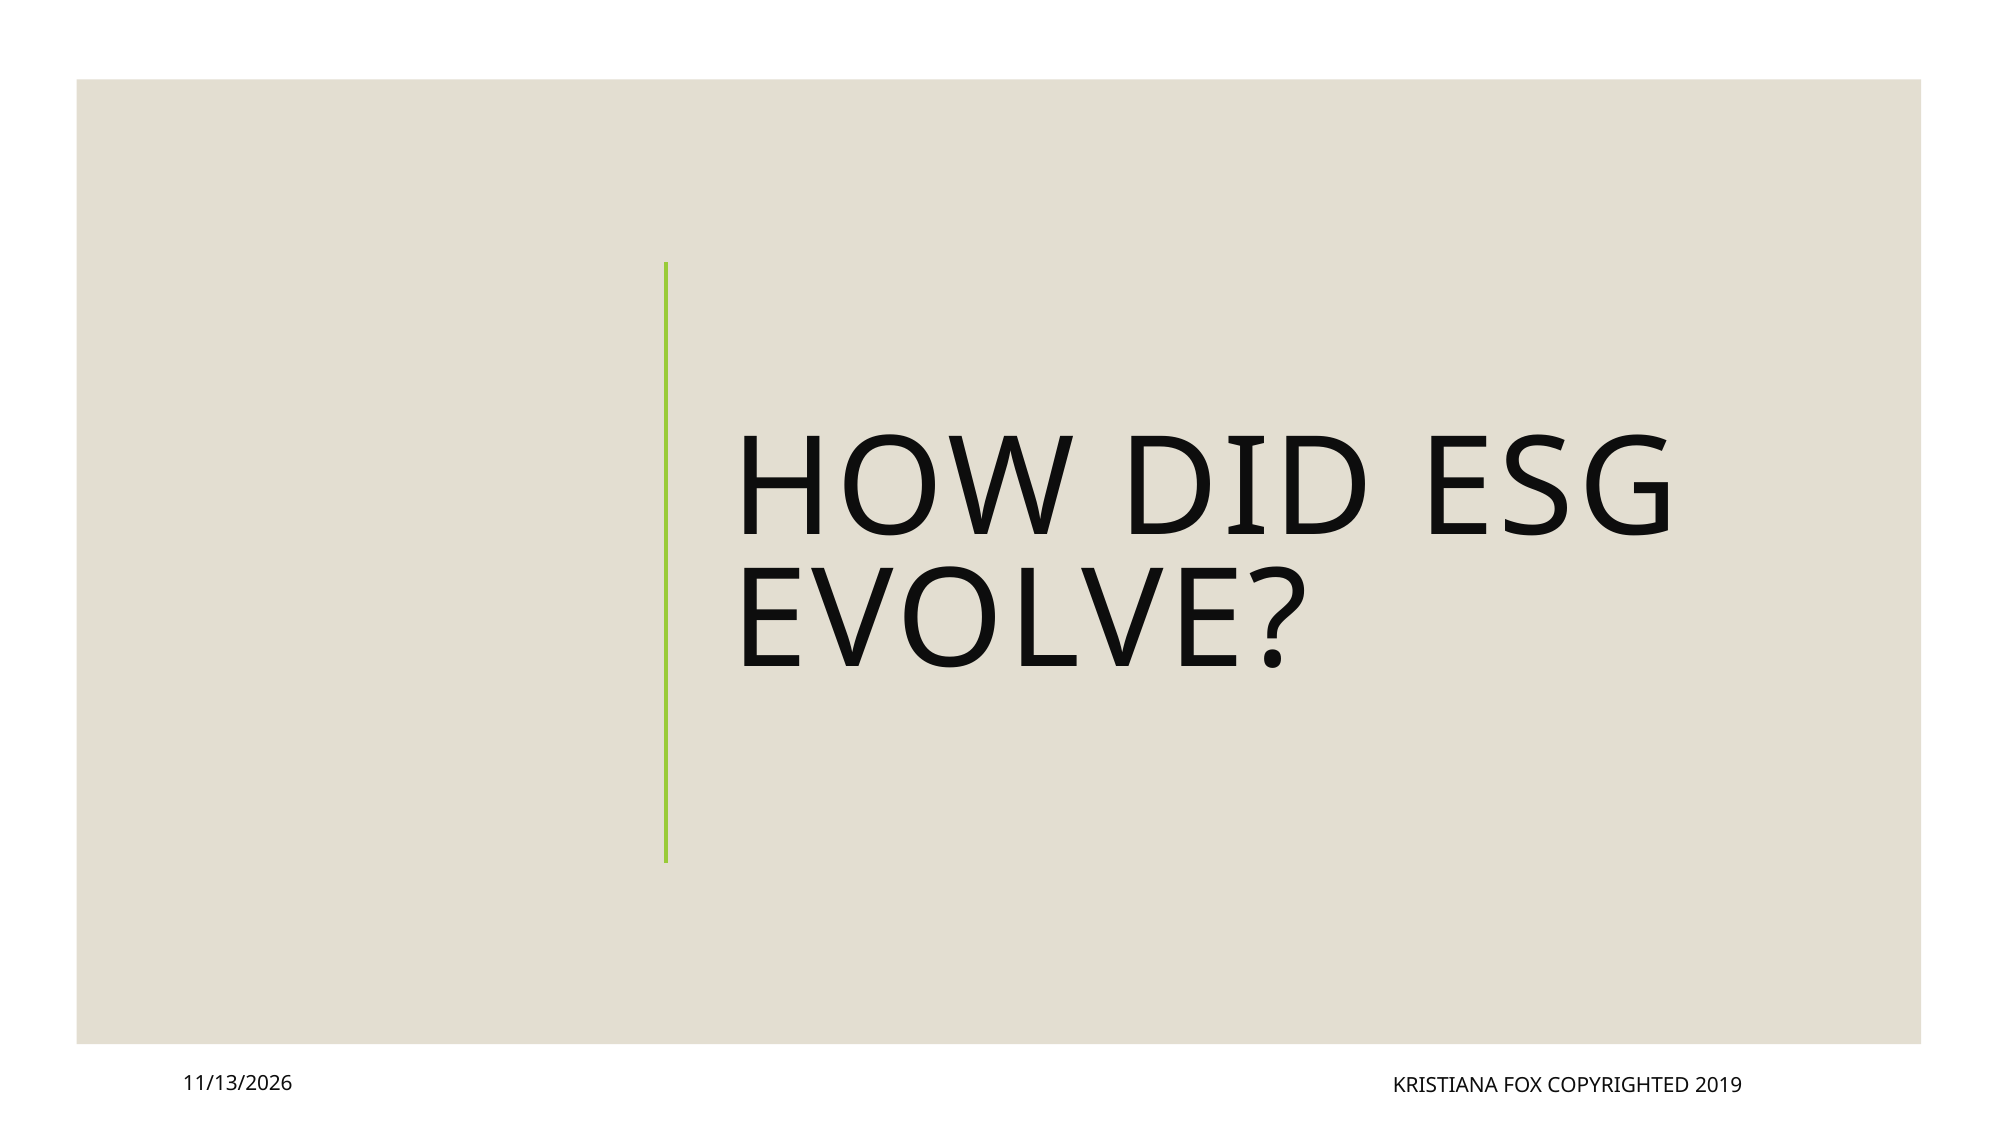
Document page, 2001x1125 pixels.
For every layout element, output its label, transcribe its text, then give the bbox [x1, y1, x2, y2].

title HOW DID ESG EVOLVE? [716, 132, 1868, 991]
footer Kristiana Fox Copyrighted 2019 [794, 1061, 1763, 1107]
text_box [0, 0, 2000, 1125]
text_box [75, 78, 1922, 1045]
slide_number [168, 1061, 522, 1107]
